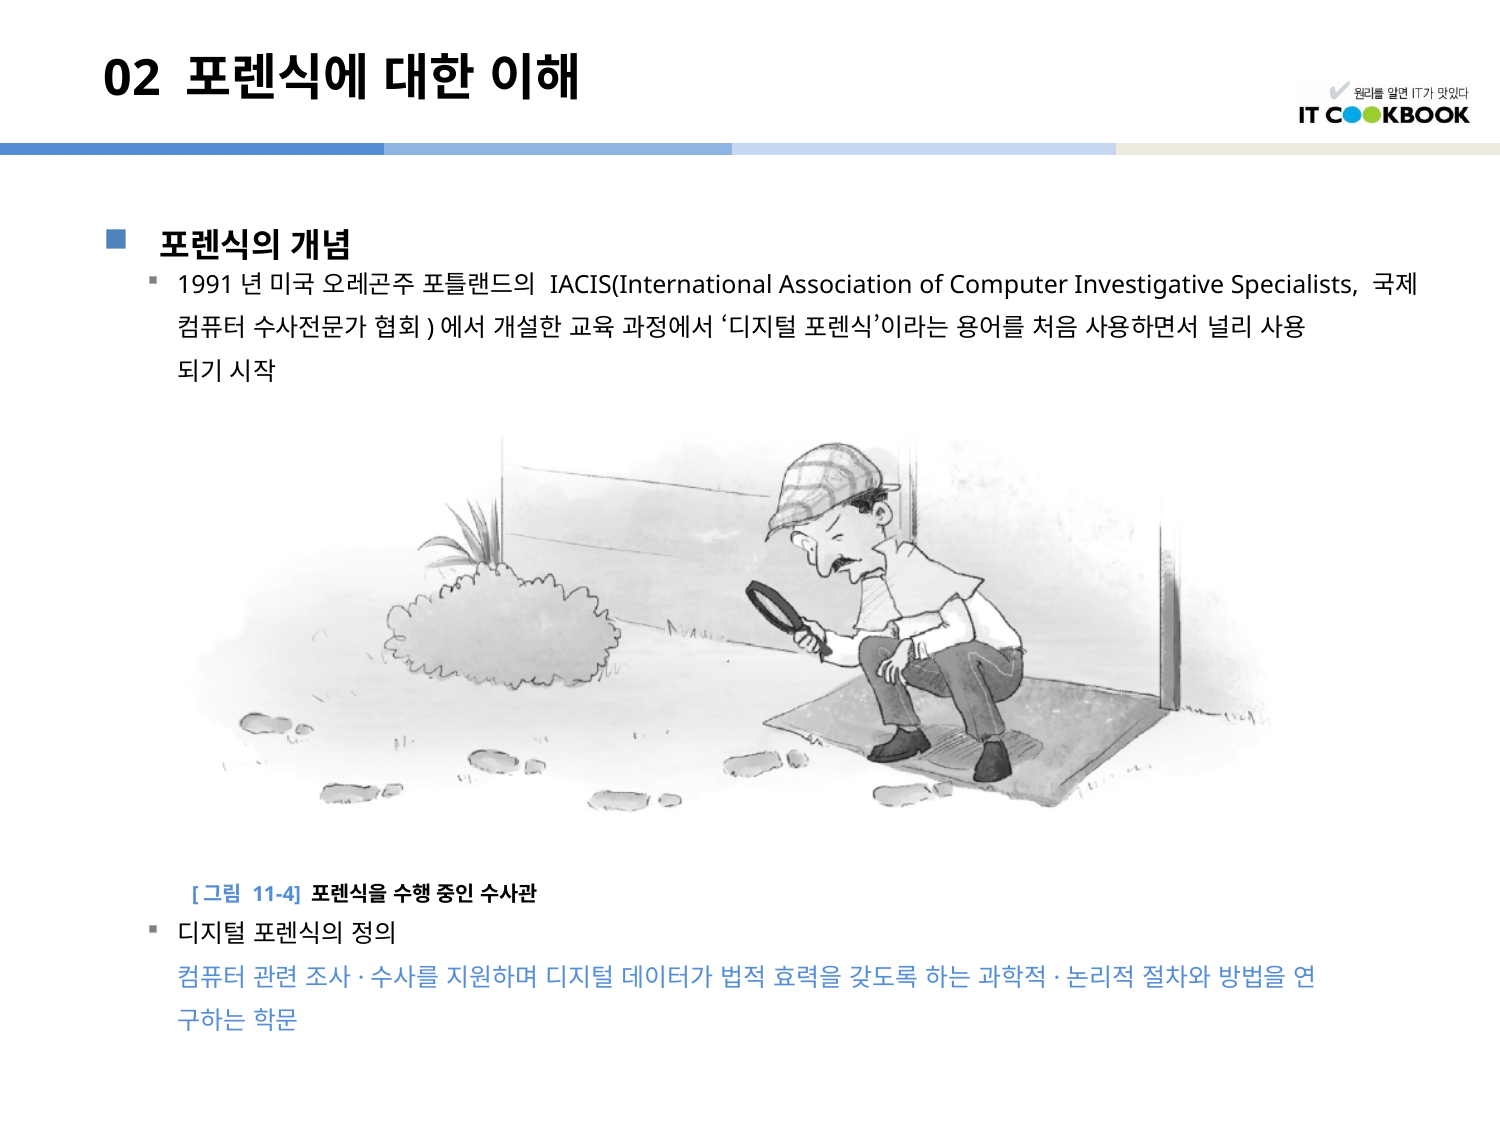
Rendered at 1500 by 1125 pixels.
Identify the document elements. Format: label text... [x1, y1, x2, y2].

title 02 포렌식에 대한 이해 [88, 30, 1330, 121]
text_box [그림 11-4] 포렌식을 수행 중인 수사관 [176, 869, 490, 917]
list 포렌식의 개념 1991년 미국 오레곤주 포틀랜드의 IACIS(International Association of Computer Investigative Specialists, 국제 컴퓨터 수사전문가 협회)에서 개설한 교육 과정에서 ‘디지털 포렌식’이라는 용어를 처음 사용하면서 널리 사용 되기 시작 디지털 포렌식의 정의 컴퓨터 관련 조사·수사를 지원하며 디지털 데이터가 법적 효력을 갖도록 하는 과학적·논리적 절차와 방법을 연 구하는 학문 [88, 196, 1436, 1083]
picture [1295, 78, 1473, 125]
picture [179, 409, 1349, 835]
